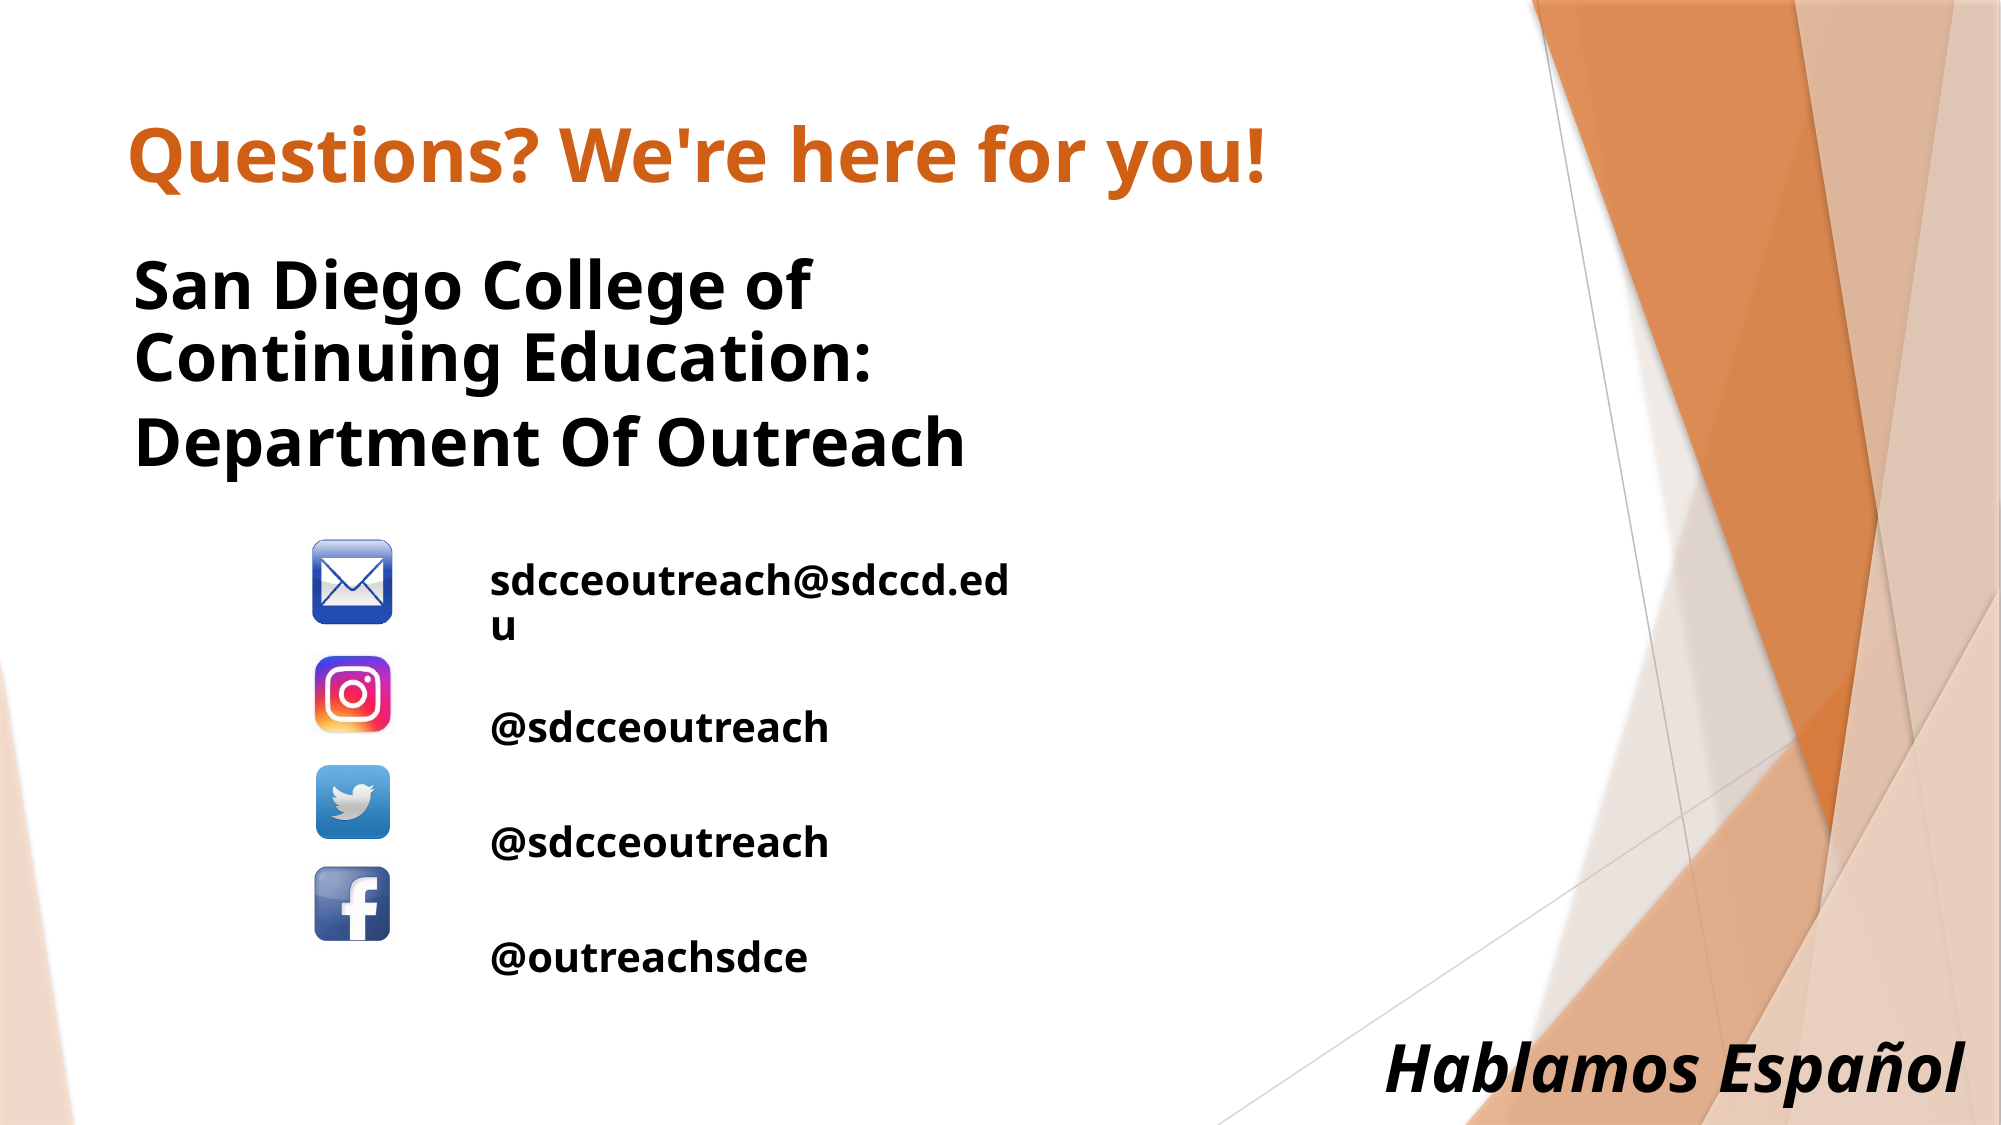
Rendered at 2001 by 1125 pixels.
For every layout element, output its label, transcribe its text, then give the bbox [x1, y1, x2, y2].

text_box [118, 244, 1561, 906]
picture [307, 859, 397, 947]
text_box Hablamos Español [1288, 1027, 2000, 1125]
title Questions? We're here for you! [111, 99, 1522, 317]
picture [315, 765, 390, 840]
